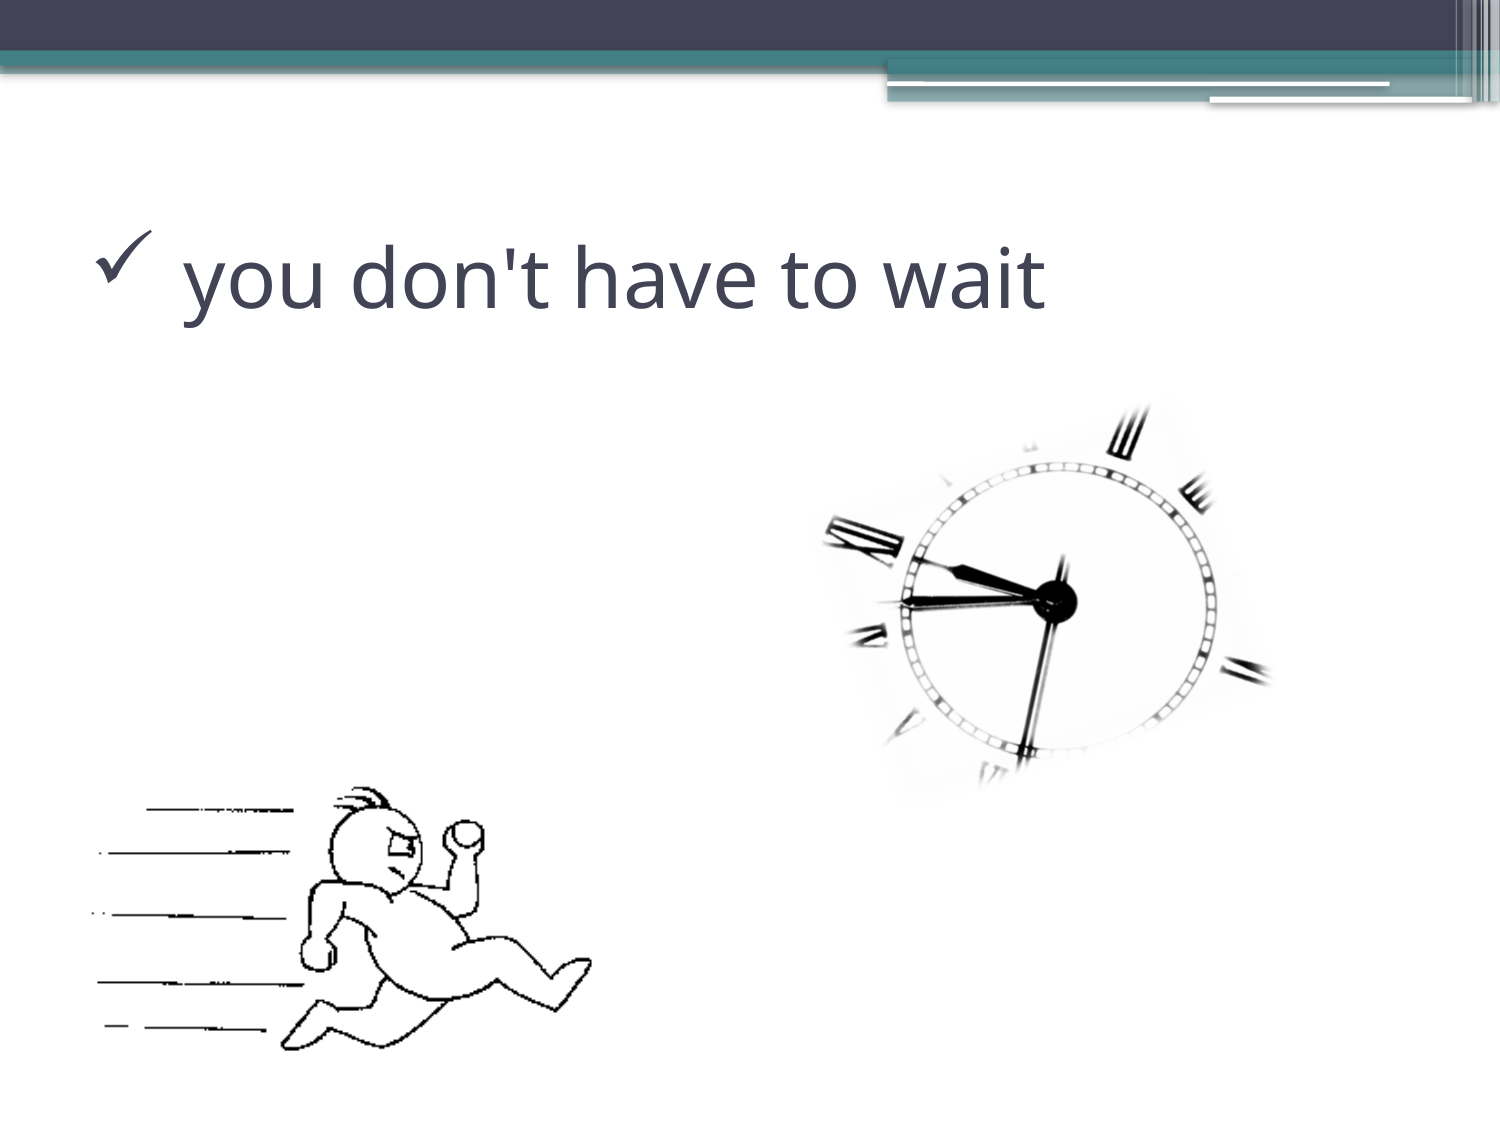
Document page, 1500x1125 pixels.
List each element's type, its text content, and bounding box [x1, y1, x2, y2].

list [796, 385, 1286, 822]
title you don't have to wait [75, 187, 1425, 363]
picture [76, 751, 621, 1091]
